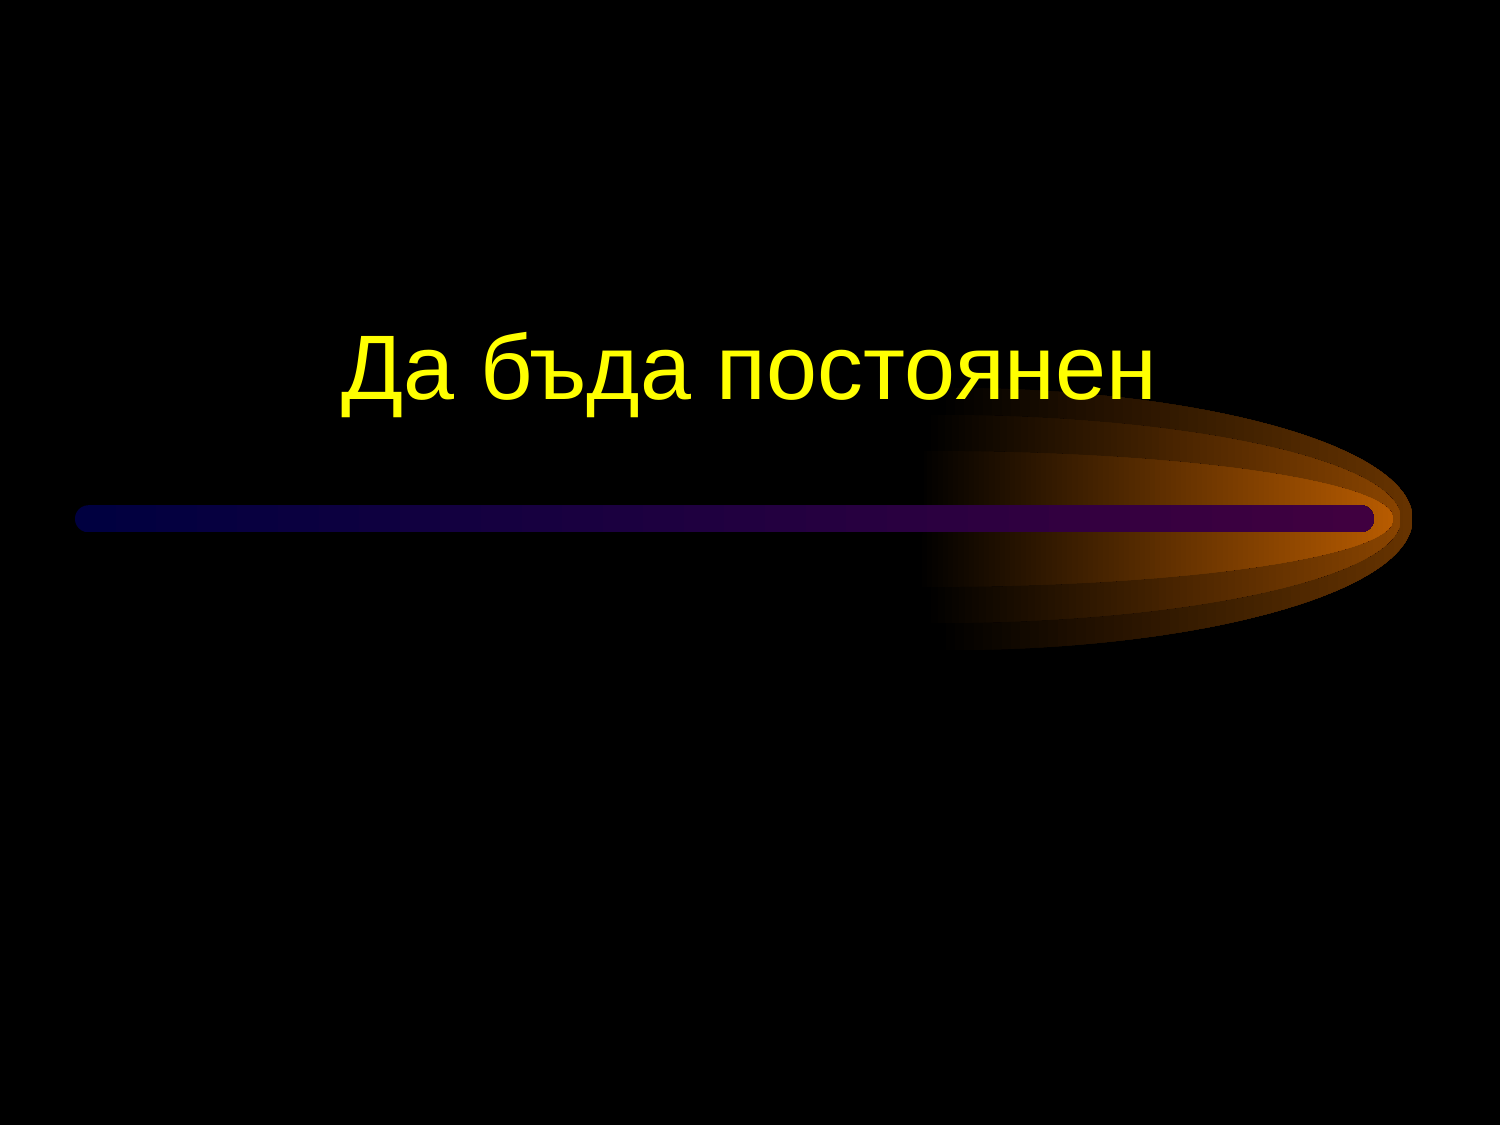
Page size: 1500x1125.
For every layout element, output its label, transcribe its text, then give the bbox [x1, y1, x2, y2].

title Да бъда постоянен [112, 237, 1388, 425]
